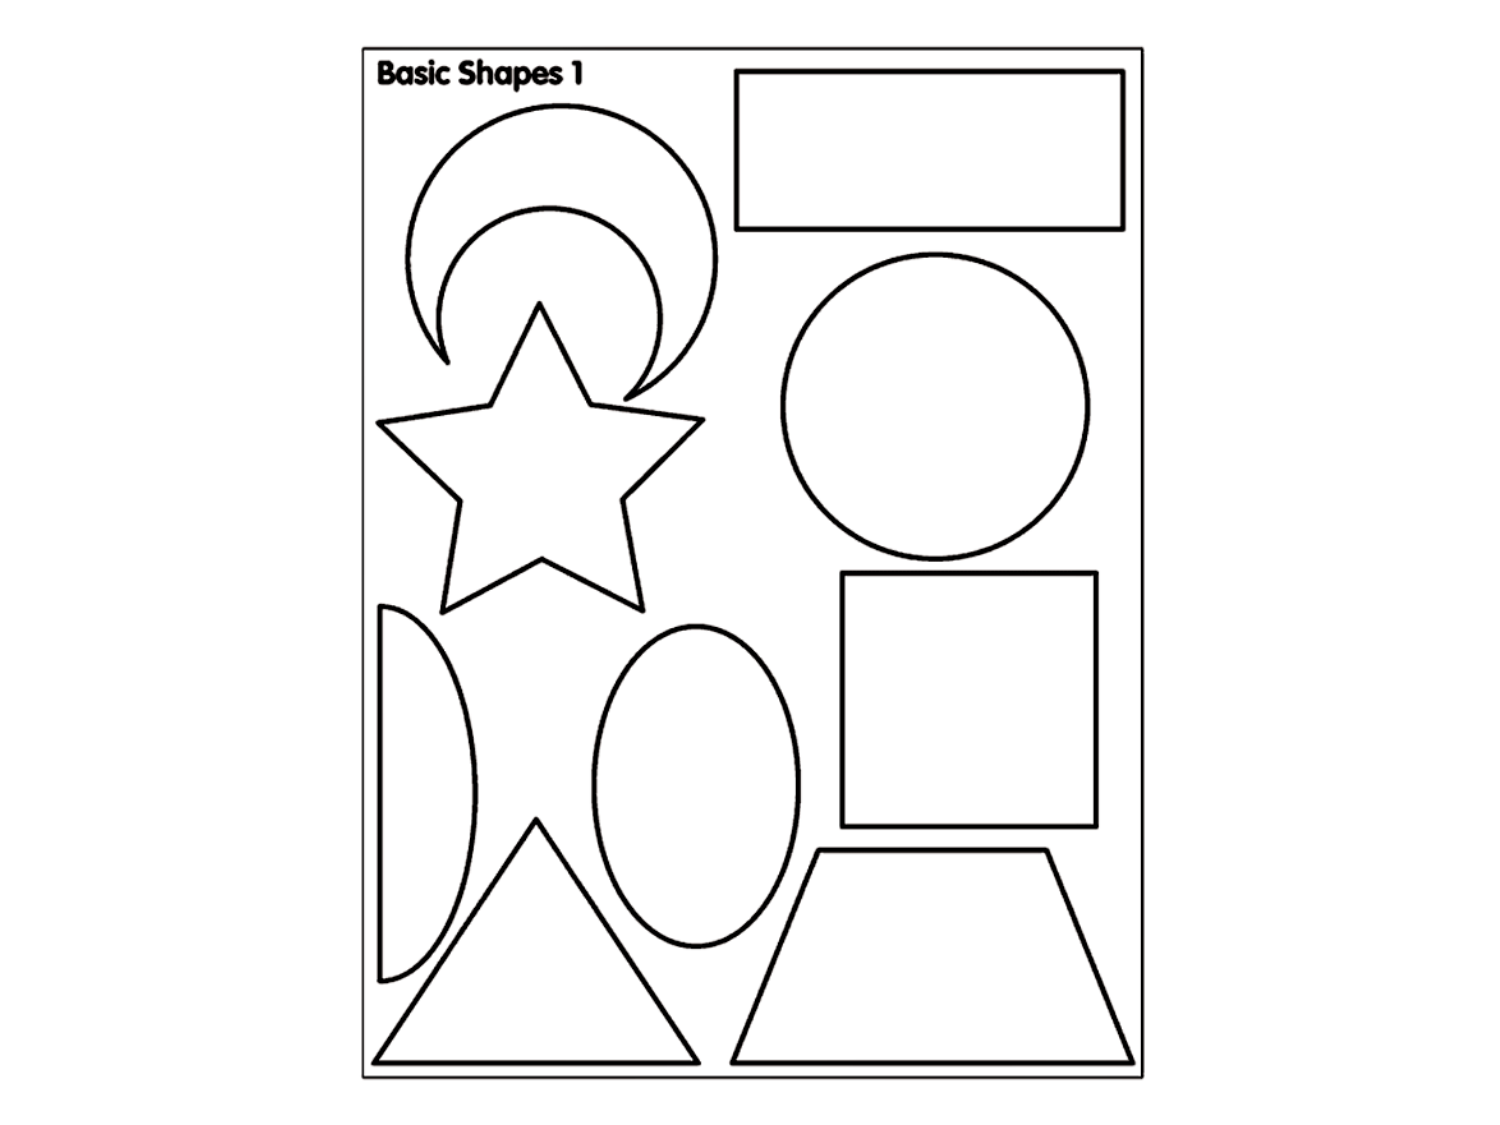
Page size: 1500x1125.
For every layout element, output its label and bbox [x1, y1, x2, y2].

list [346, 42, 1164, 1084]
